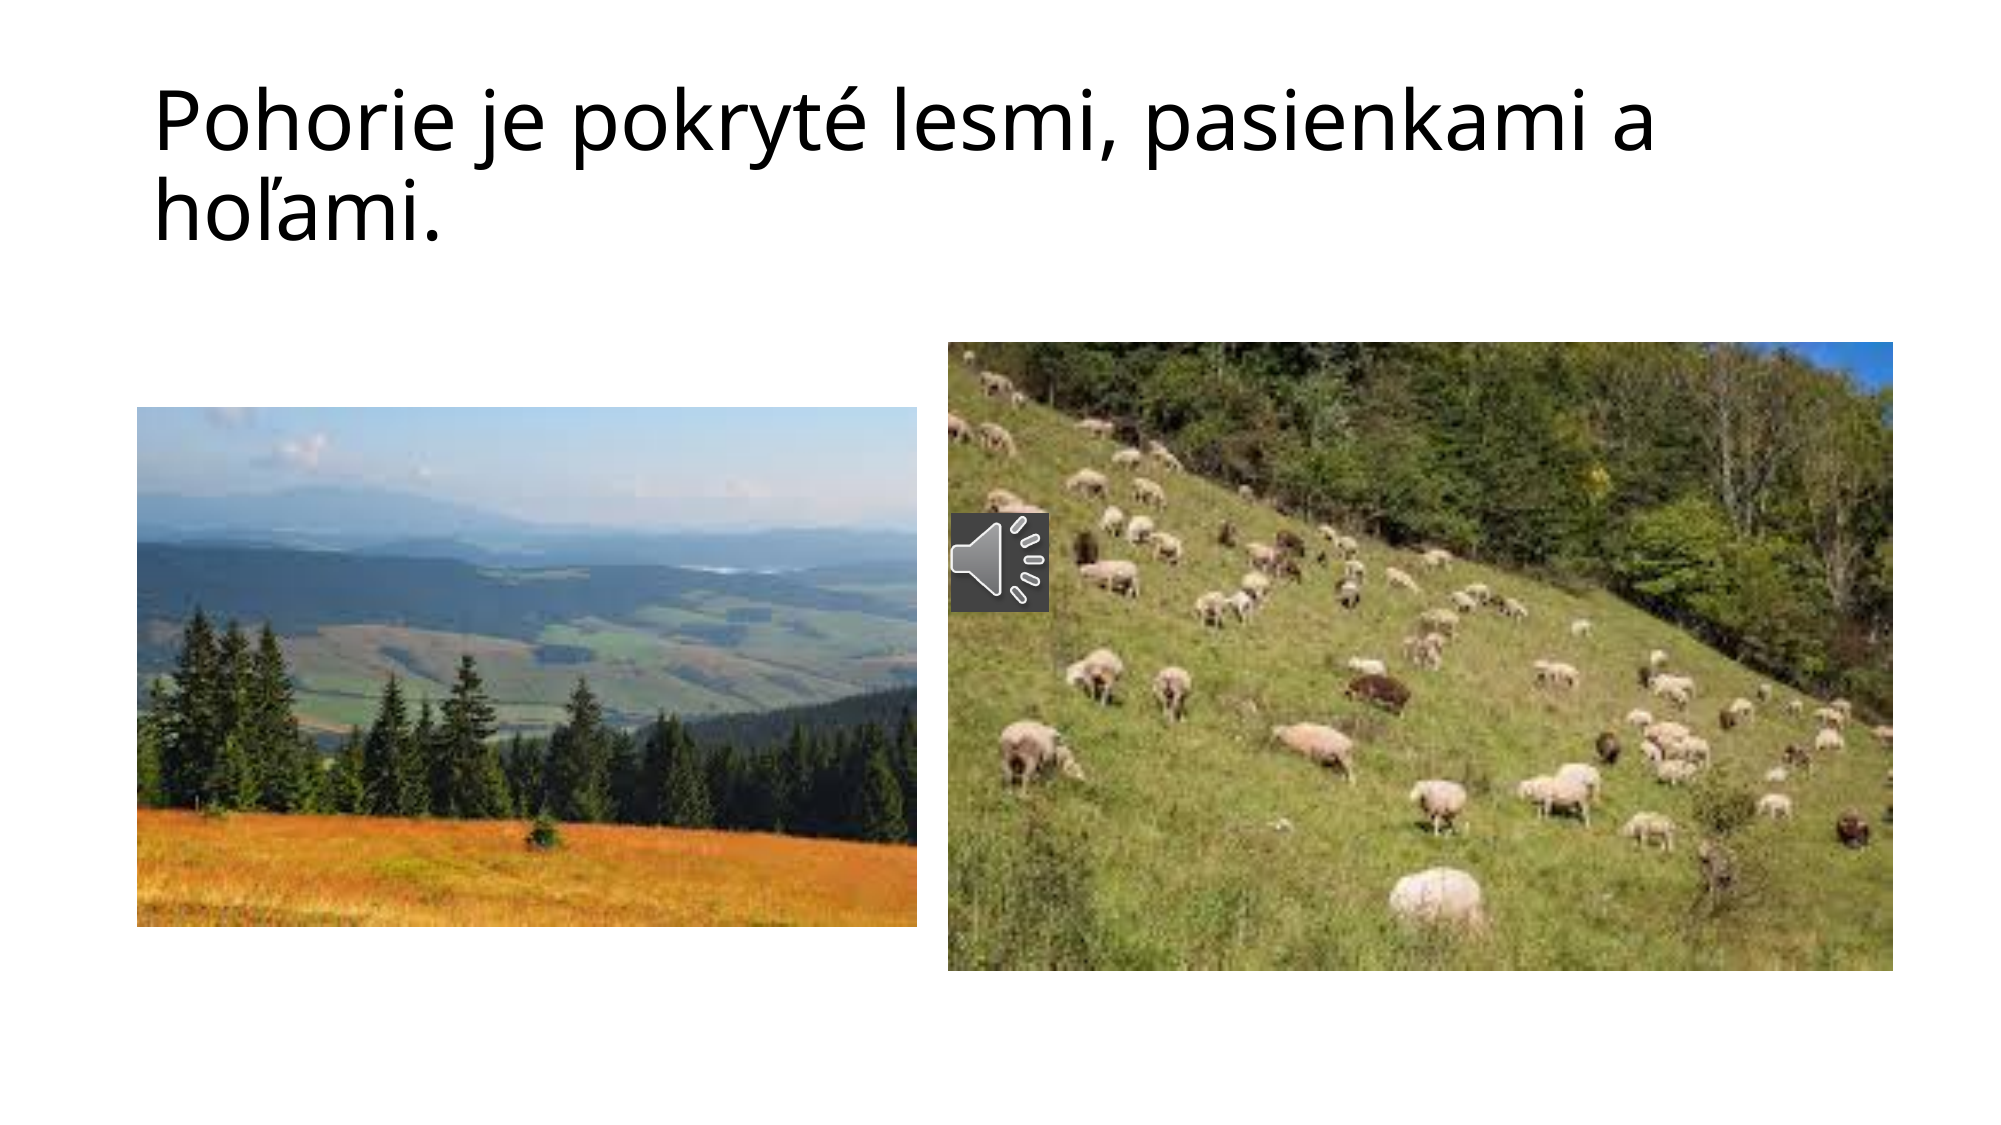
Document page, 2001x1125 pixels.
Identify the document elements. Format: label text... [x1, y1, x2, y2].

picture [949, 512, 1050, 613]
picture [137, 407, 917, 927]
title Pohorie je pokryté lesmi, pasienkami a hoľami. [137, 59, 1863, 278]
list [948, 342, 1893, 971]
